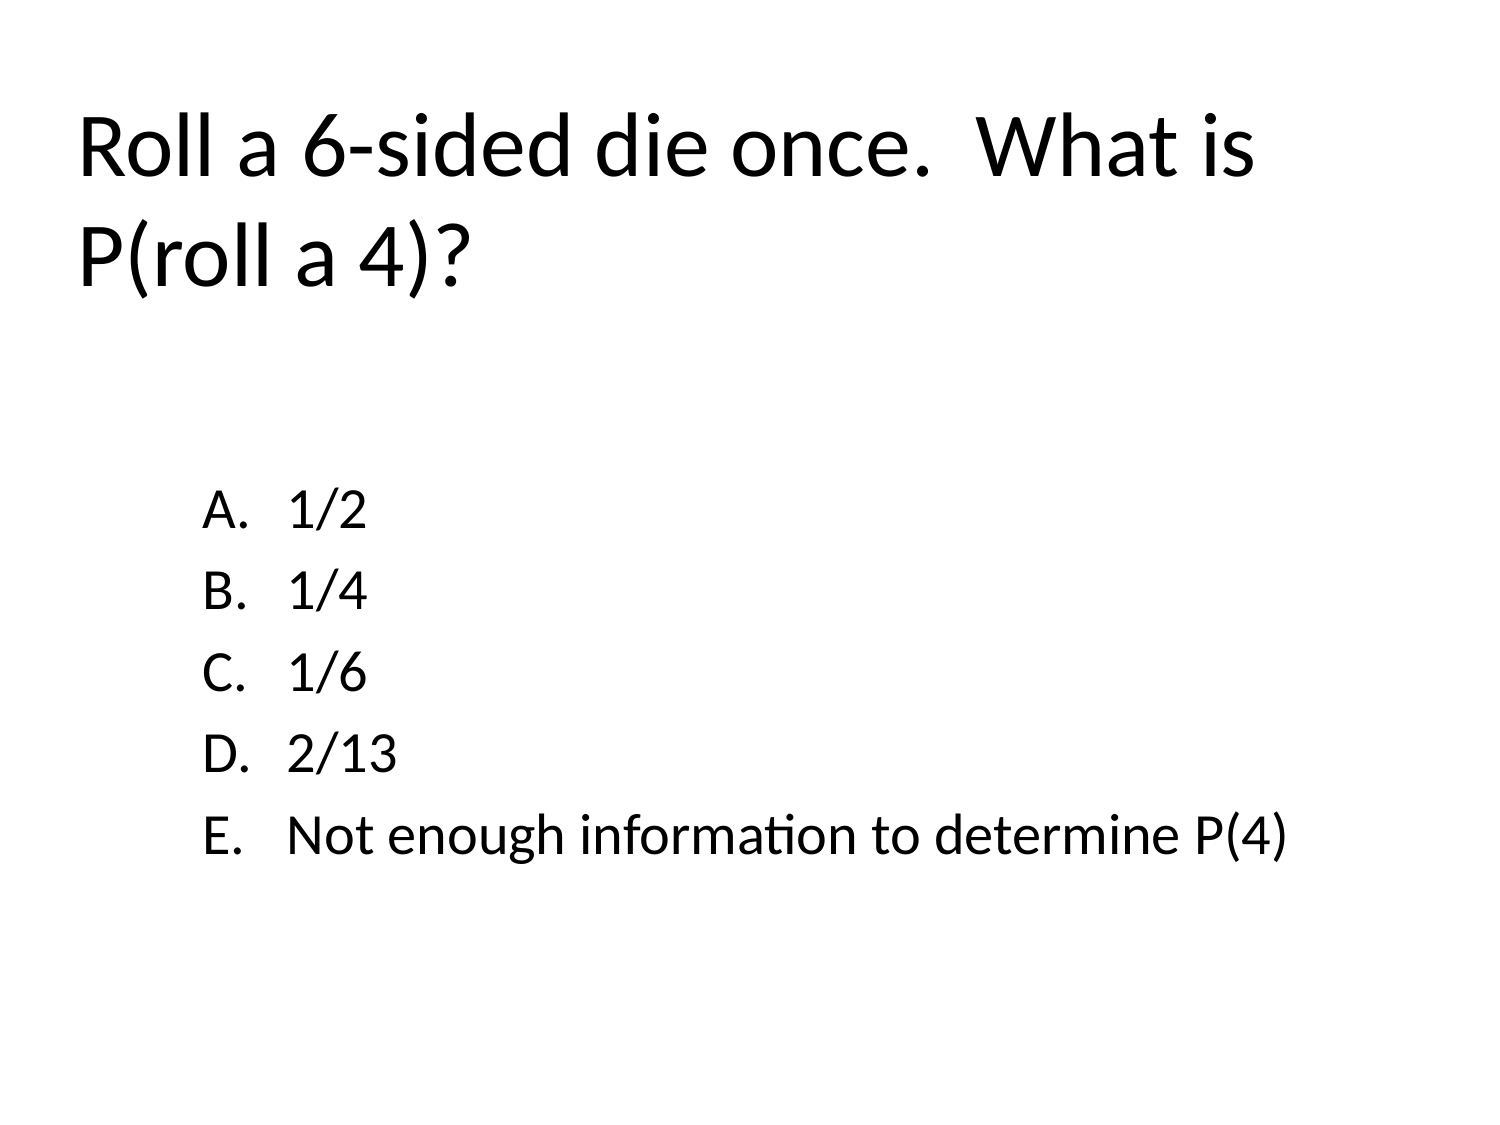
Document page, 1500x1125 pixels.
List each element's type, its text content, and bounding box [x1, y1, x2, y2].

title Roll a 6-sided die once. What is P(roll a 4)? [62, 75, 1425, 425]
subtitle 1/2 1/4 1/6 2/13 Not enough information to determine P(4) [112, 462, 1413, 1038]
